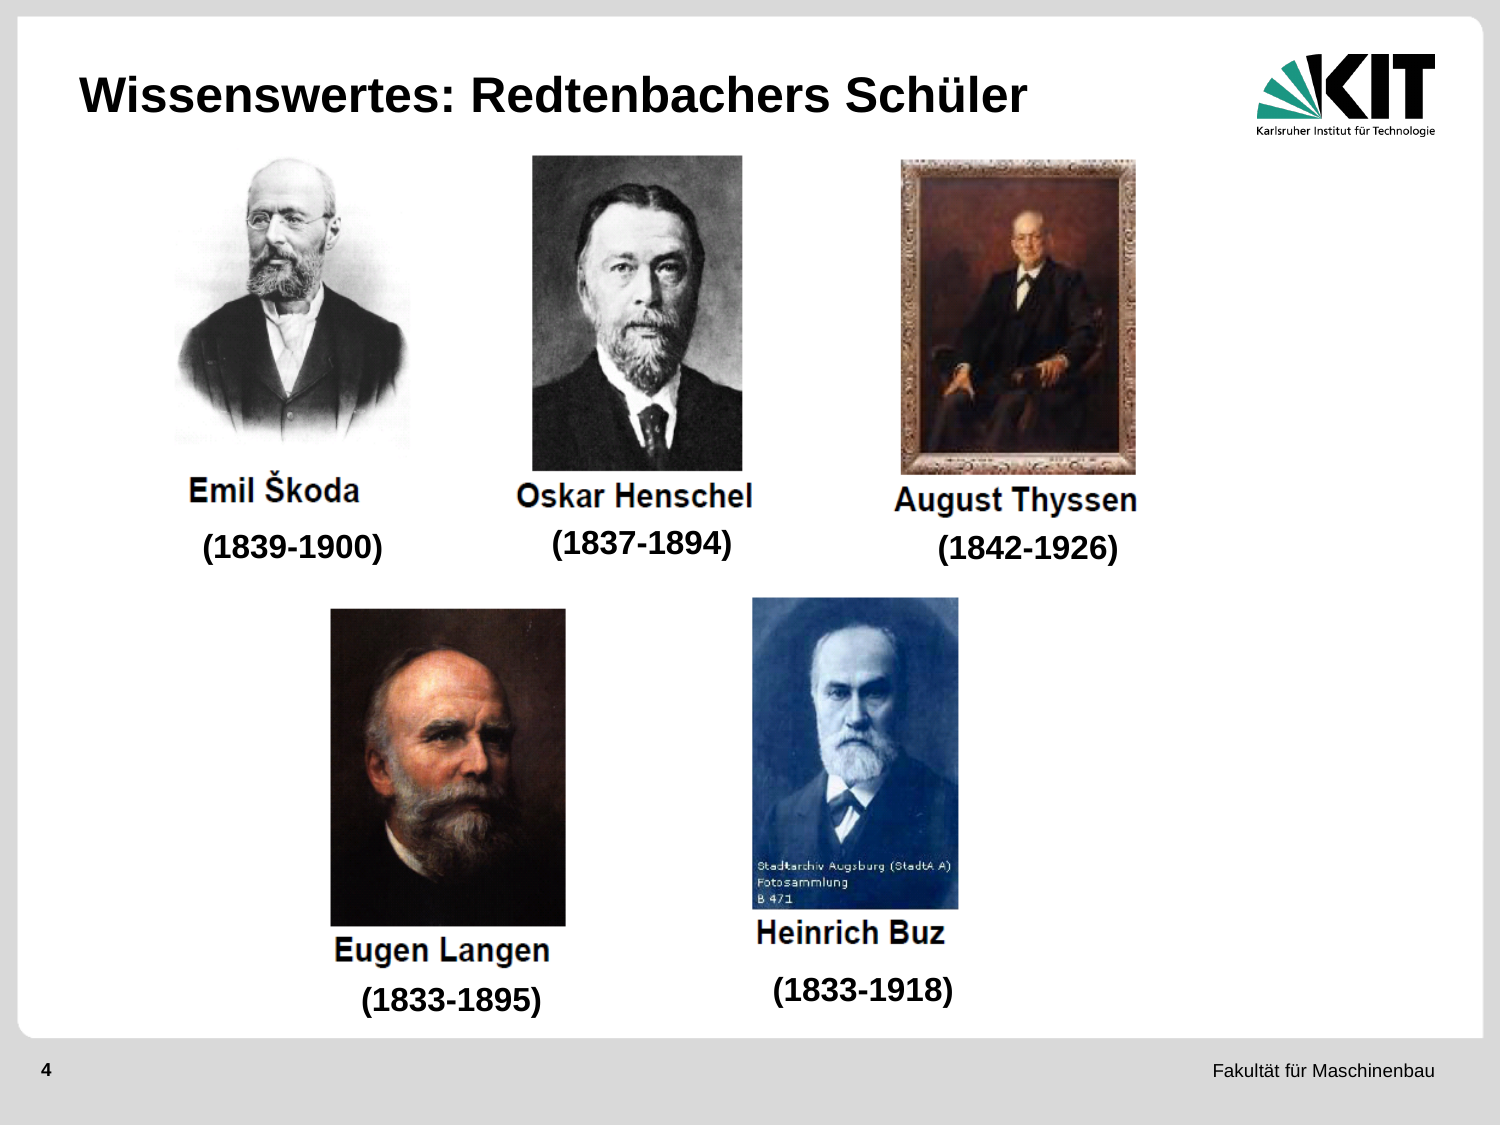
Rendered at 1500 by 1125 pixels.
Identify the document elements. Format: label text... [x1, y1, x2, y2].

text_box (1833-1895) [346, 983, 558, 1025]
text_box (1839-1900) [187, 522, 399, 573]
text_box (1842-1926) [923, 544, 1134, 574]
picture [0, 0, 1500, 1125]
text_box (1833-1918) [757, 969, 969, 1016]
text_box (1837-1894) [536, 537, 748, 569]
title Wissenswertes: Redtenbachers Schüler [63, 54, 1199, 148]
